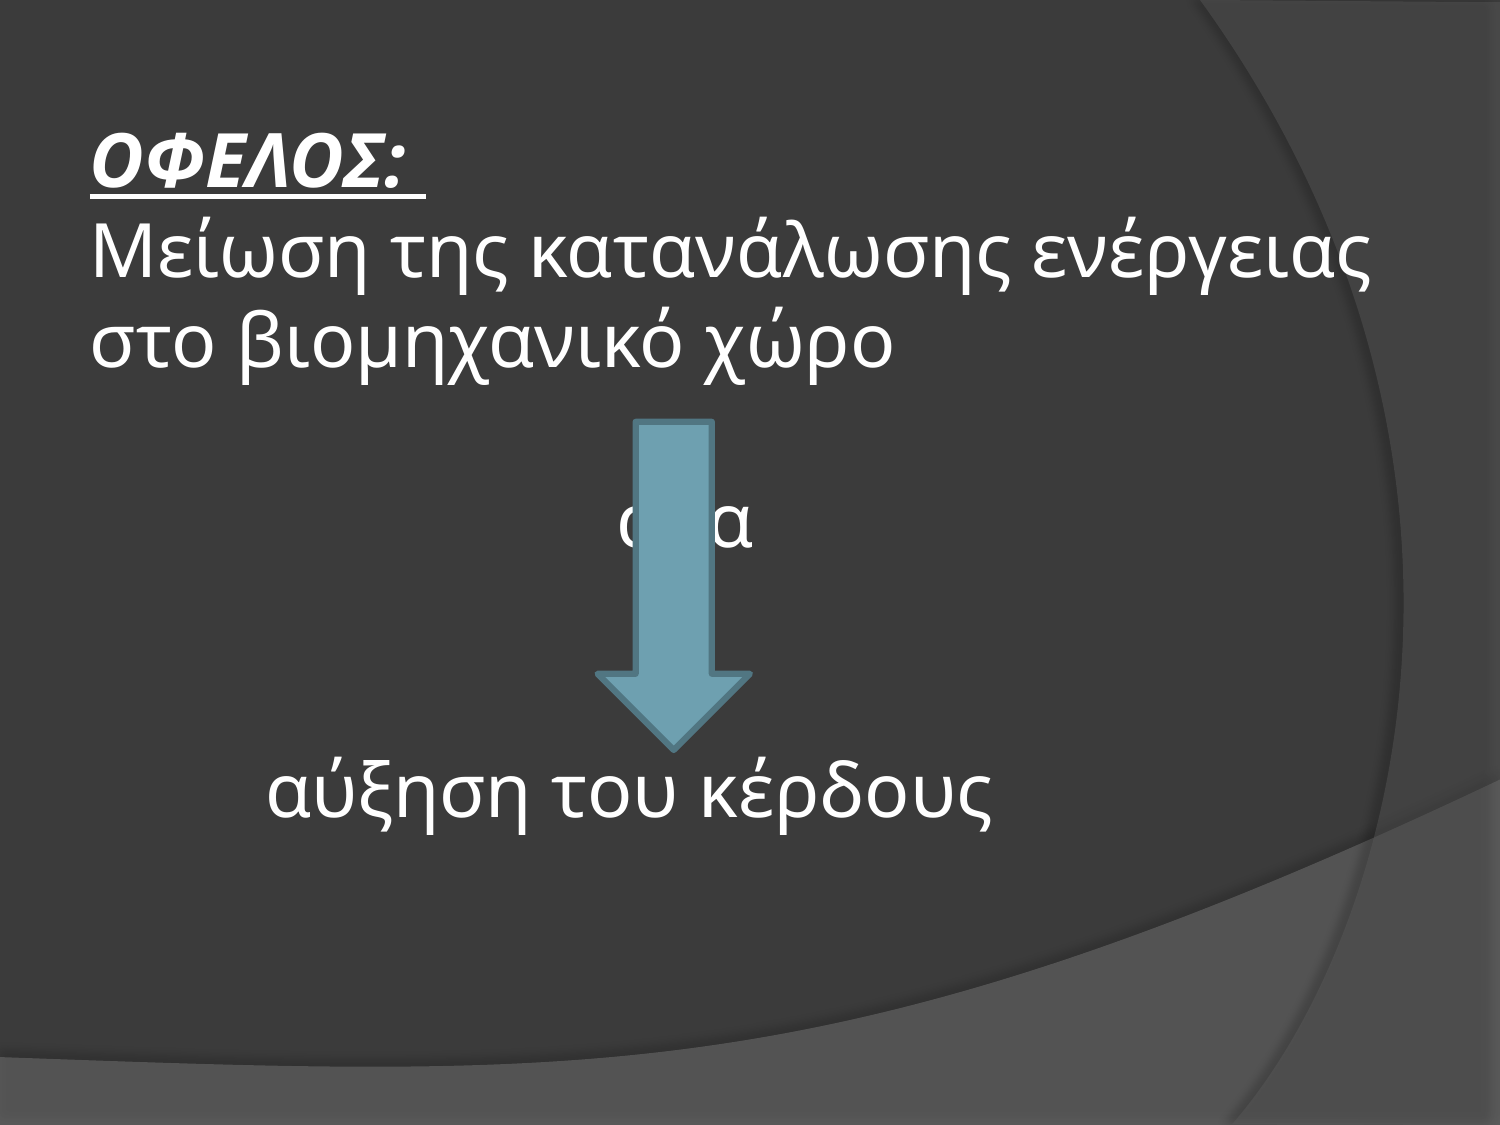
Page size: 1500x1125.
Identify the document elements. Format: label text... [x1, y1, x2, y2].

text_box ΟΦΕΛΟΣ: Μείωση της κατανάλωσης ενέργειας στο βιομηχανικό χώρο άρα αύξηση του κέρδους [75, 105, 1425, 1059]
text_box [594, 418, 753, 754]
